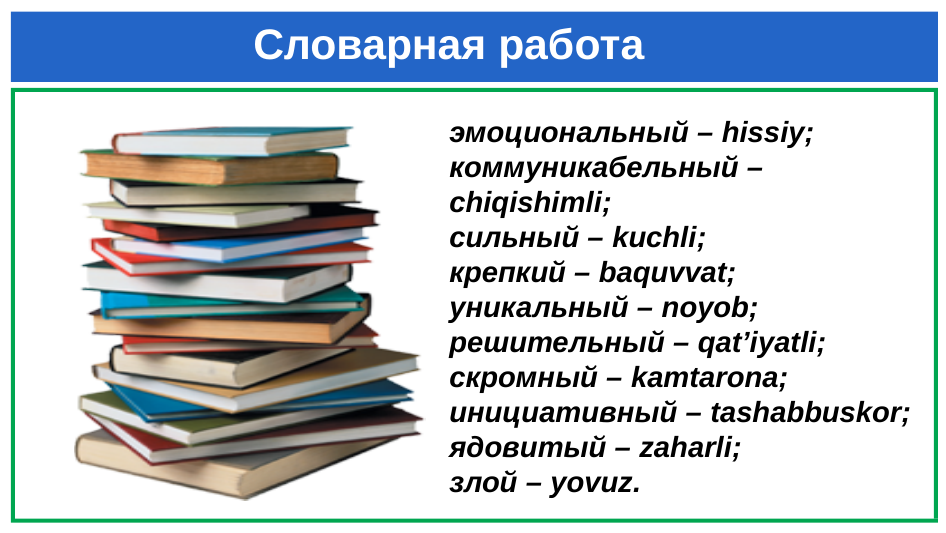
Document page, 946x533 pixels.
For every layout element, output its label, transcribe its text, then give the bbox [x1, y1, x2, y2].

list эмоциональный – hissiy; коммуникабельный – chiqishimli; сильный – kuchli; крепкий – baquvvat; уникальный – noyob; решительный – qat’iyatli; скромный – kamtarona; инициативный – tashabbuskor; ядовитый – zaharli; злой – yovuz. [449, 78, 930, 533]
picture [74, 125, 427, 501]
title Словарная работа [49, 16, 897, 69]
